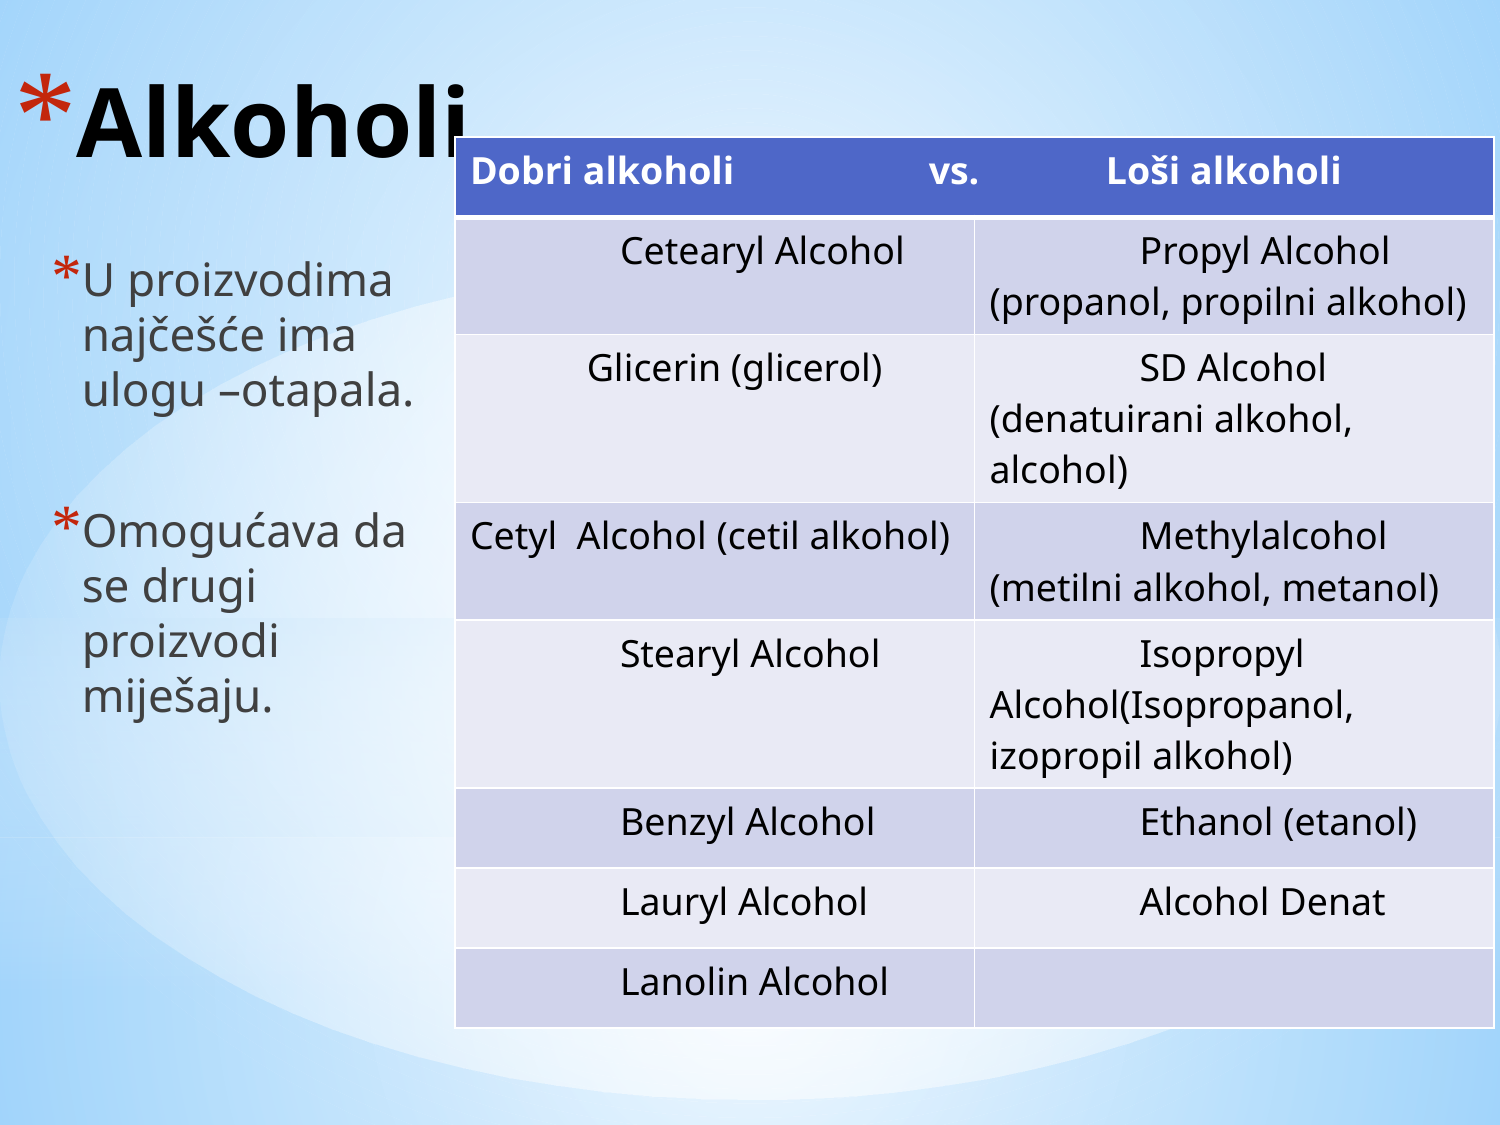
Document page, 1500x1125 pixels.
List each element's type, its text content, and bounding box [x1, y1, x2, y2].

title Alkoholi [0, 54, 1069, 243]
table_header Dobri alkoholi vs. Loši alkoholi [456, 138, 1493, 215]
table_cell Ethanol (etanol) [975, 789, 1493, 867]
table_cell Alcohol Denat [975, 869, 1493, 947]
table_cell [975, 949, 1493, 1027]
table_cell Cetyl Alcohol (cetil alkohol) [456, 503, 974, 619]
table_cell Stearyl Alcohol [456, 621, 974, 787]
table_cell Methylalcohol (metilni alkohol, metanol) [975, 503, 1493, 619]
list U proizvodima najčešće ima ulogu –otapala. Omogućava da se drugi proizvodi miješaju. [29, 243, 432, 1024]
table_cell Isopropyl Alcohol(Isopropanol, izopropil alkohol) [975, 621, 1493, 787]
table_cell Propyl Alcohol (propanol, propilni alkohol) [975, 220, 1493, 334]
table_cell Lauryl Alcohol [456, 869, 974, 947]
table_cell Lanolin Alcohol [456, 949, 974, 1027]
table_cell SD Alcohol (denatuirani alkohol, alcohol) [975, 335, 1493, 502]
table_cell Glicerin (glicerol) [456, 335, 974, 502]
table_cell Benzyl Alcohol [456, 789, 974, 867]
table_cell Cetearyl Alcohol [456, 220, 974, 334]
